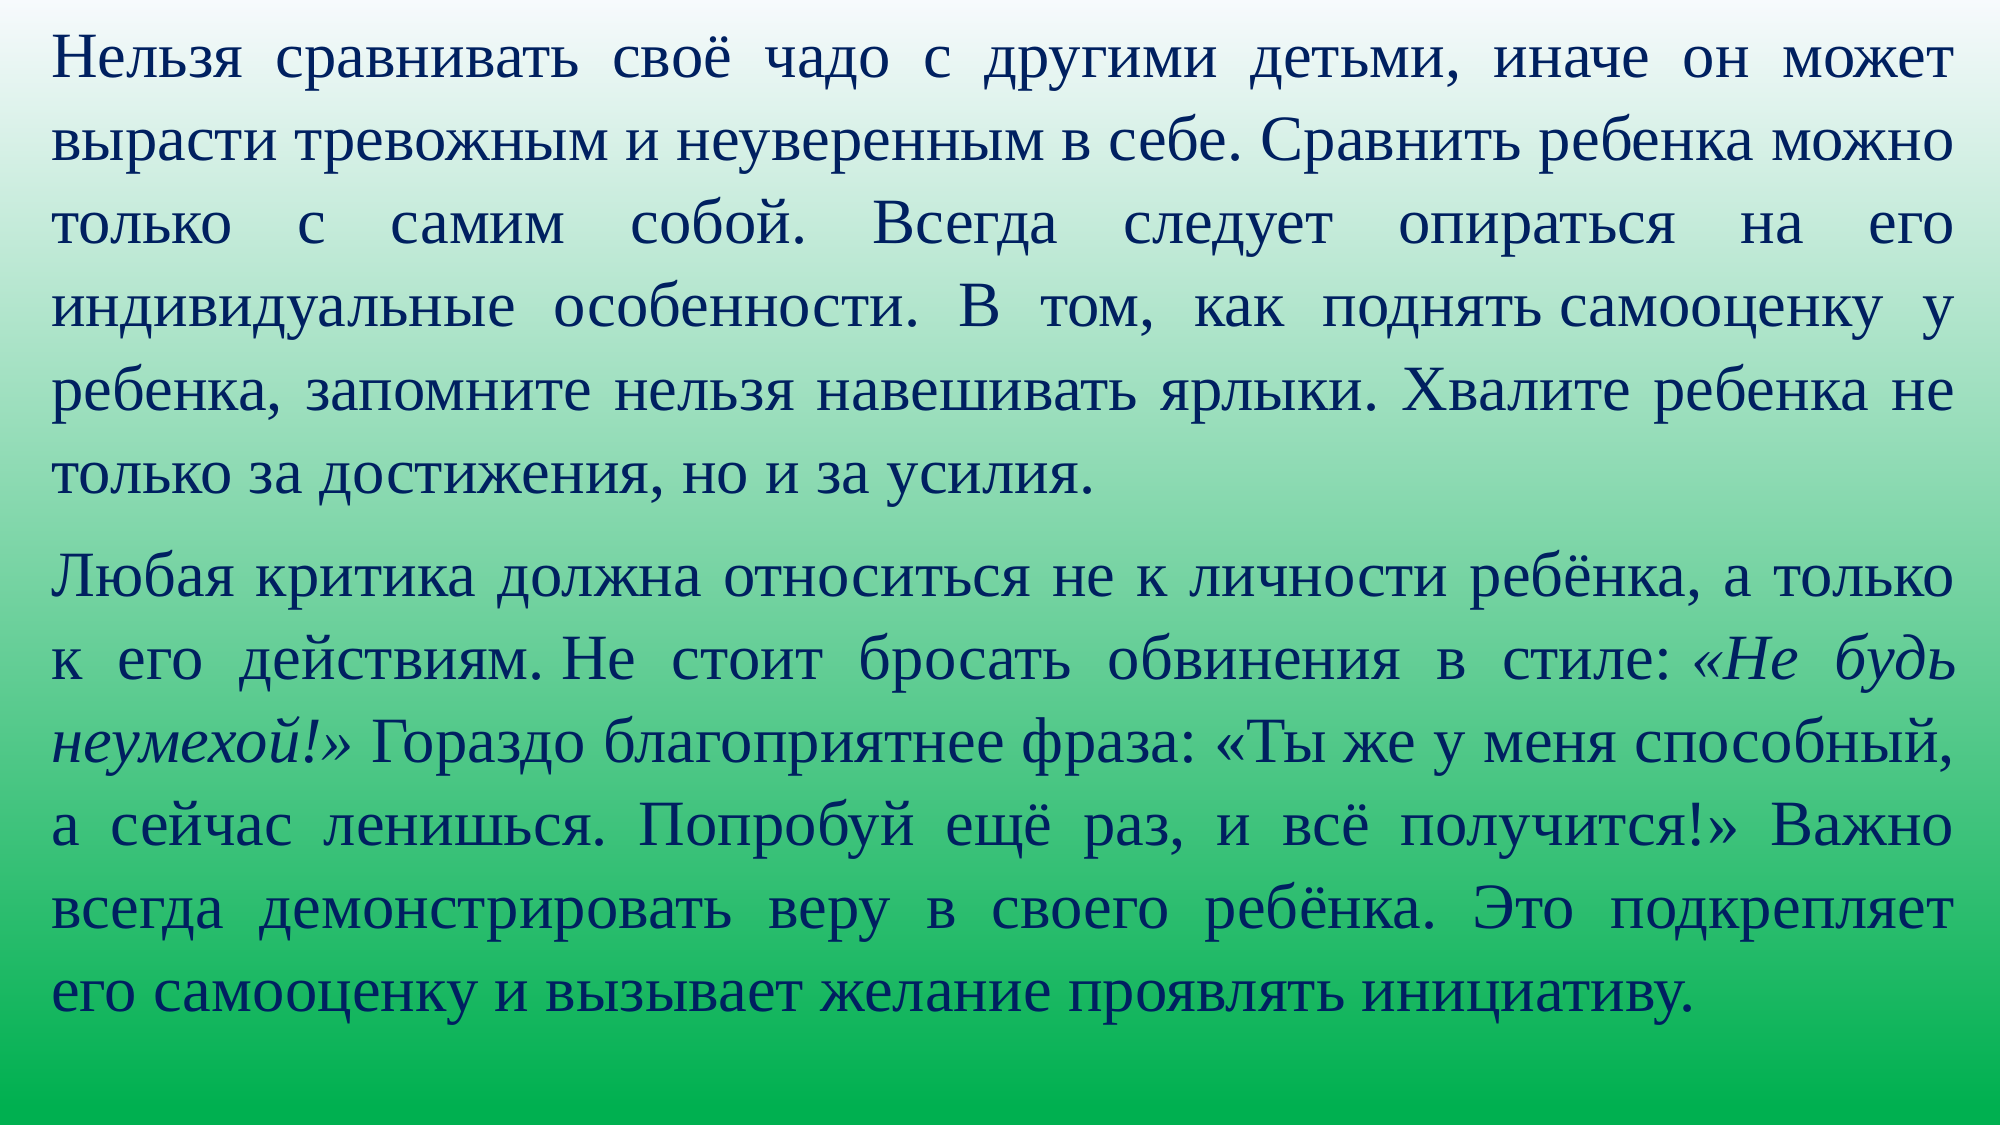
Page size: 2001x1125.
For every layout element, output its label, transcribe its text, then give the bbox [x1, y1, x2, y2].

list Нельзя сравнивать своё чадо с другими детьми, иначе он может вырасти тревожным и неуверенным в себе. Сравнить ребенка можно только с самим собой. Всегда следует опираться на его индивидуальные особенности. В том, как поднять самооценку у ребенка, запомните нельзя навешивать ярлыки. Хвалите ребенка не только за достижения, но и за усилия. Любая критика должна относиться не к личности ребёнка, а только к его действиям. Не стоит бросать обвинения в стиле: «Не будь неумехой!» Гораздо благоприятнее фраза: «Ты же у меня способный, а сейчас ленишься. Попробуй ещё раз, и всё получится!» Важно всегда демонстрировать веру в своего ребёнка. Это подкрепляет его самооценку и вызывает желание проявлять инициативу. [0, 0, 1973, 1125]
